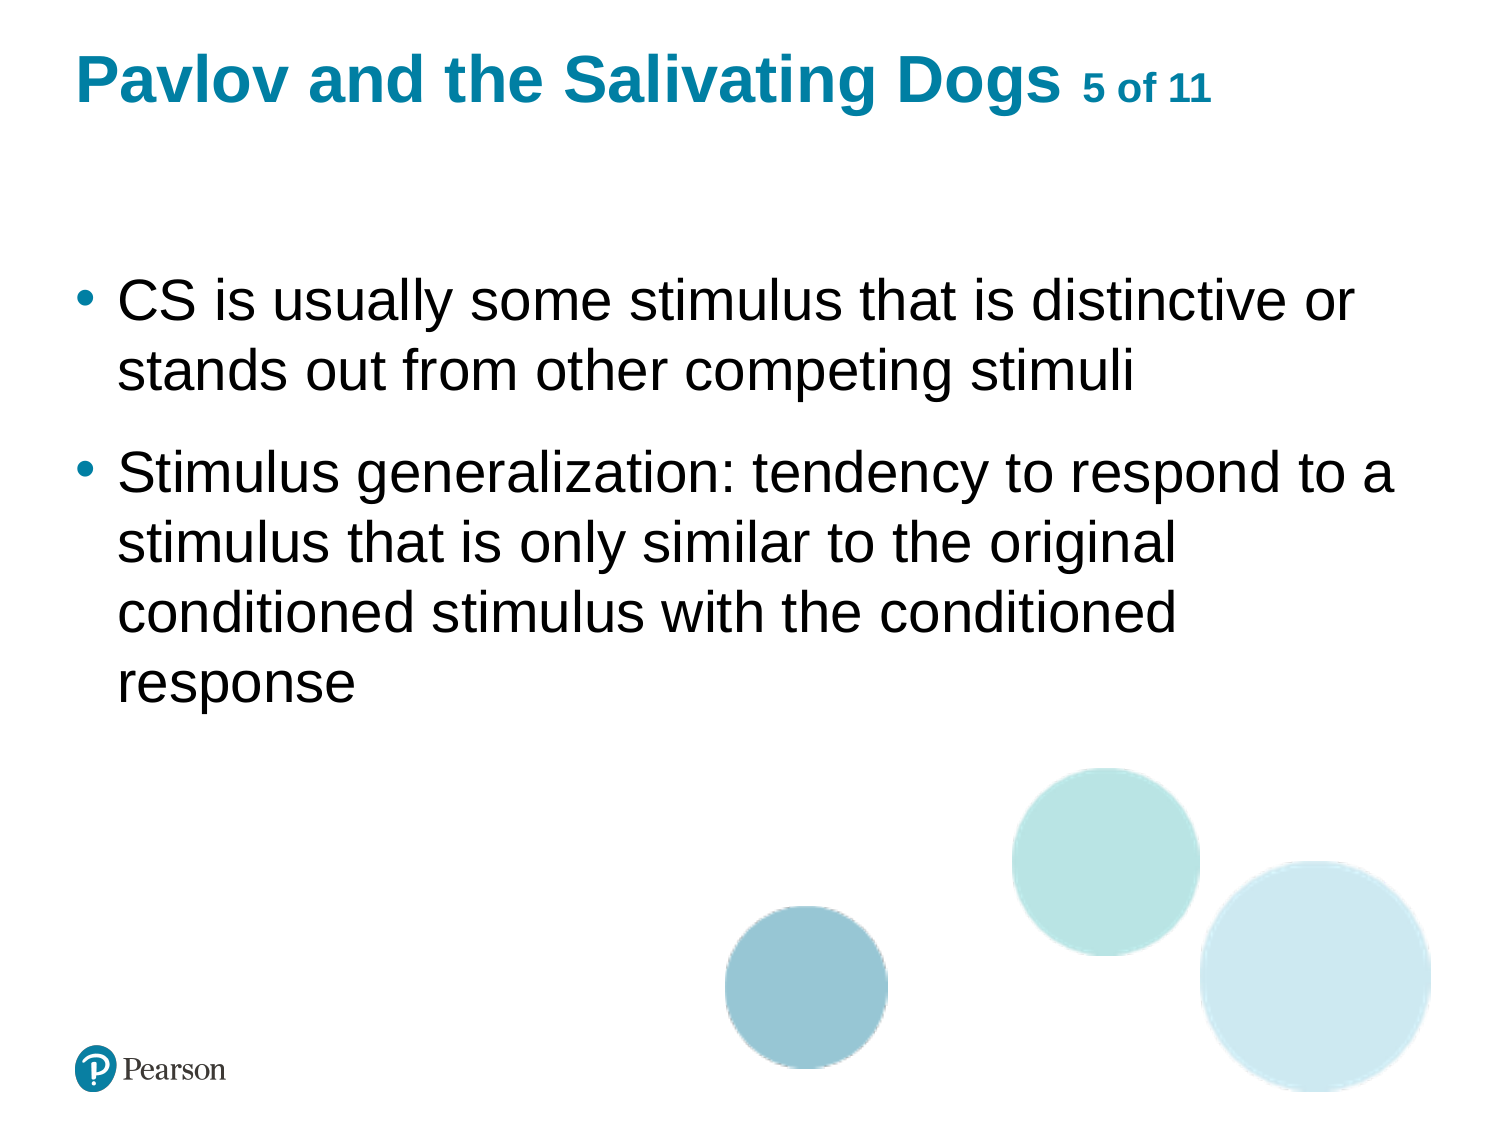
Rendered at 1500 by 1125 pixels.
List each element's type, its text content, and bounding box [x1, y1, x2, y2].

list CS is usually some stimulus that is distinctive or stands out from other competing stimuli Stimulus generalization: tendency to respond to a stimulus that is only similar to the original conditioned stimulus with the conditioned response [75, 262, 1425, 1005]
picture [1200, 861, 1431, 1092]
picture [725, 1005, 888, 1069]
picture [75, 1045, 90, 1061]
picture [75, 1078, 86, 1092]
title Pavlov and the Salivating Dogs 5 of 11 [75, 35, 1425, 138]
picture [101, 1045, 226, 1092]
picture [83, 1054, 109, 1079]
